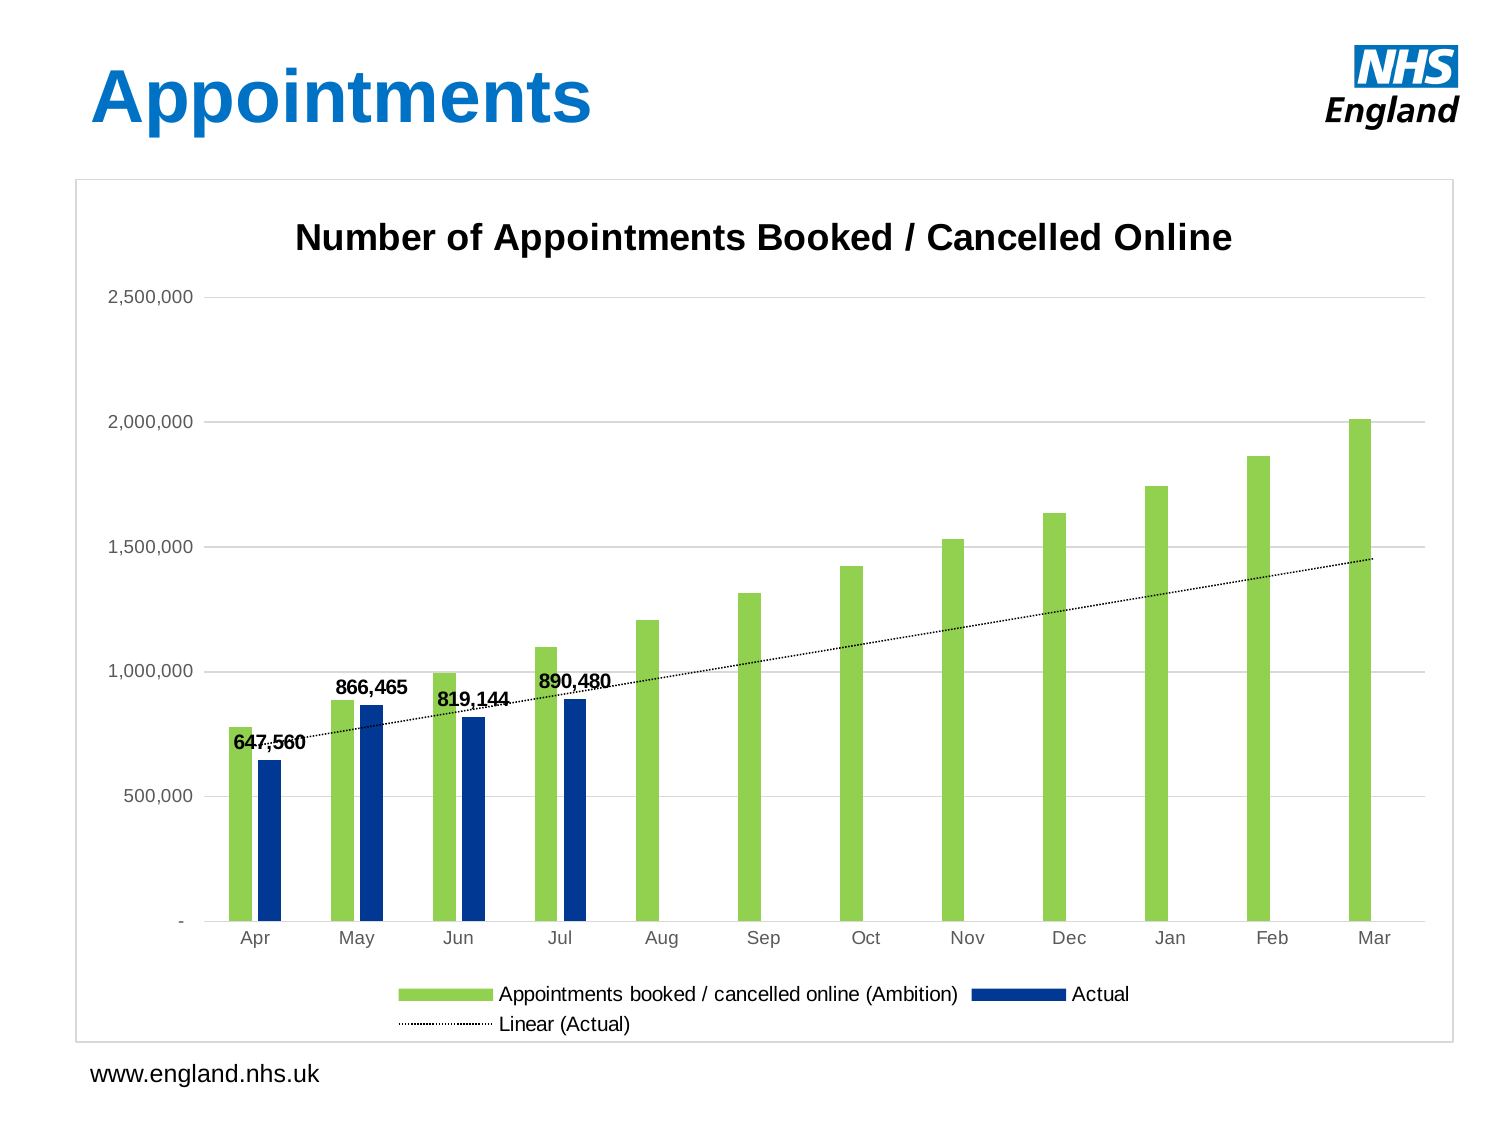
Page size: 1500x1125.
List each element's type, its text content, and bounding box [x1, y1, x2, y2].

picture [1325, 45, 1460, 130]
title Appointments [75, 37, 1282, 148]
chart [74, 178, 1454, 1043]
